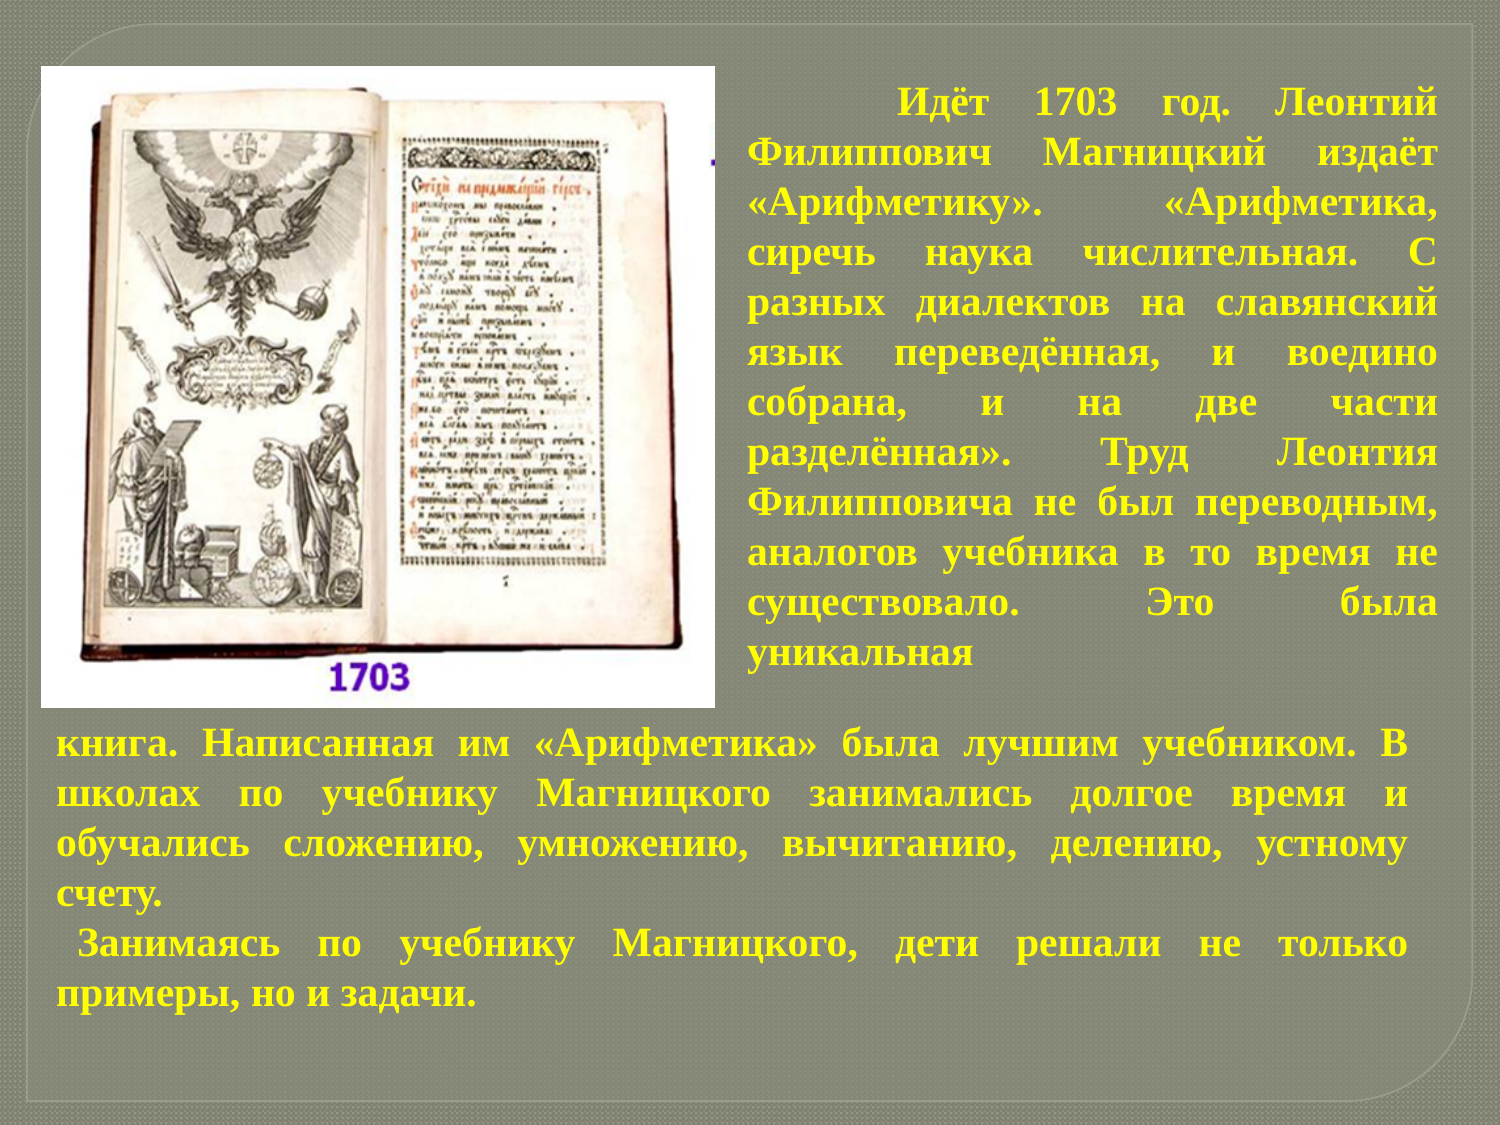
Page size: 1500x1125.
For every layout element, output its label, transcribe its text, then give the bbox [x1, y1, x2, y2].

text_box книга. Написанная им «Арифметика» была лучшим учебником. В школах по учебнику Магницкого занимались долгое время и обучались сложению, умножению, вычитанию, делению, устному счету. Занимаясь по учебнику Магницкого, дети решали не только примеры, но и задачи. [41, 707, 1424, 1023]
picture [41, 66, 715, 708]
text_box Идёт 1703 год. Леонтий Филиппович Магницкий издаёт «Арифметику». «Арифметика, сиречь наука числительная. С разных диалектов на славянский язык переведённая, и воедино собрана, и на две части разделённая». Труд Леонтия Филипповича не был переводным, аналогов учебника в то время не существовало. Это была уникальная [732, 66, 1453, 782]
